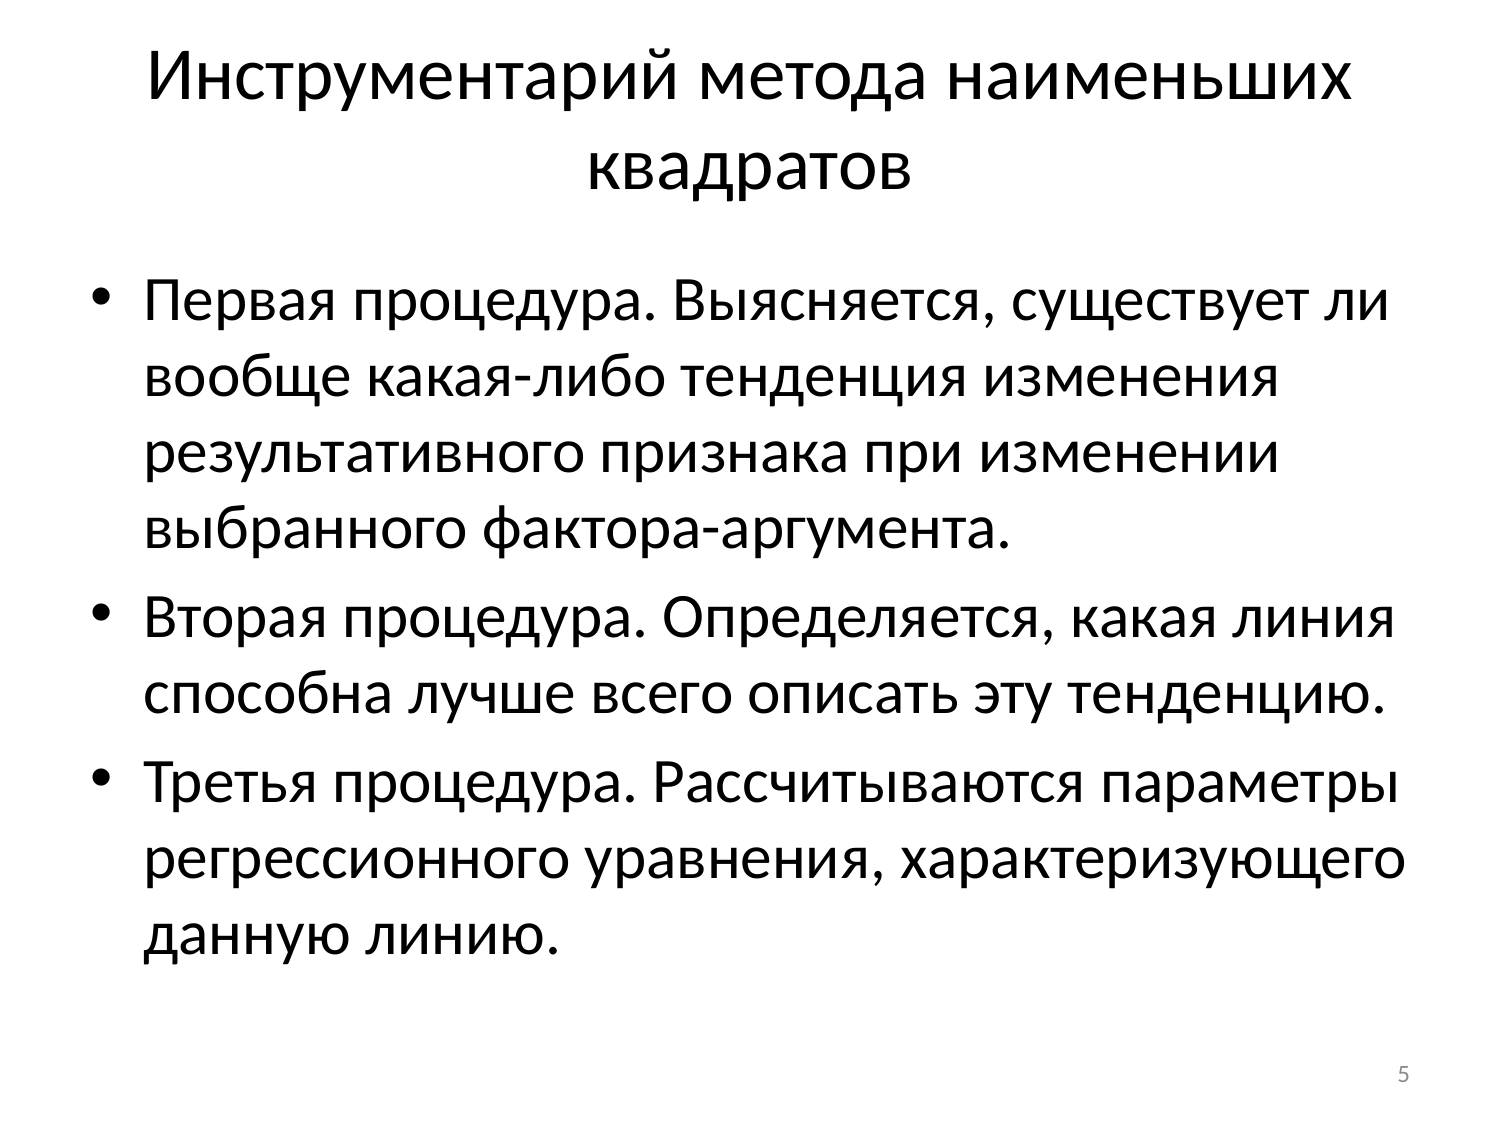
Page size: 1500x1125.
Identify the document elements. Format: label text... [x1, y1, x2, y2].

slide_number 5 [1074, 1042, 1425, 1103]
list Первая процедура. Выясняется, существует ли вообще какая-либо тенденция изменения результативного признака при изменении выбранного фактора-аргумента. Вторая процедура. Определяется, какая линия способна лучше всего описать эту тенденцию. Третья процедура. Рассчитываются параметры регрессионного уравнения, характеризующего данную линию. [75, 249, 1425, 1047]
title Инструментарий метода наименьших квадратов [75, 20, 1425, 209]
